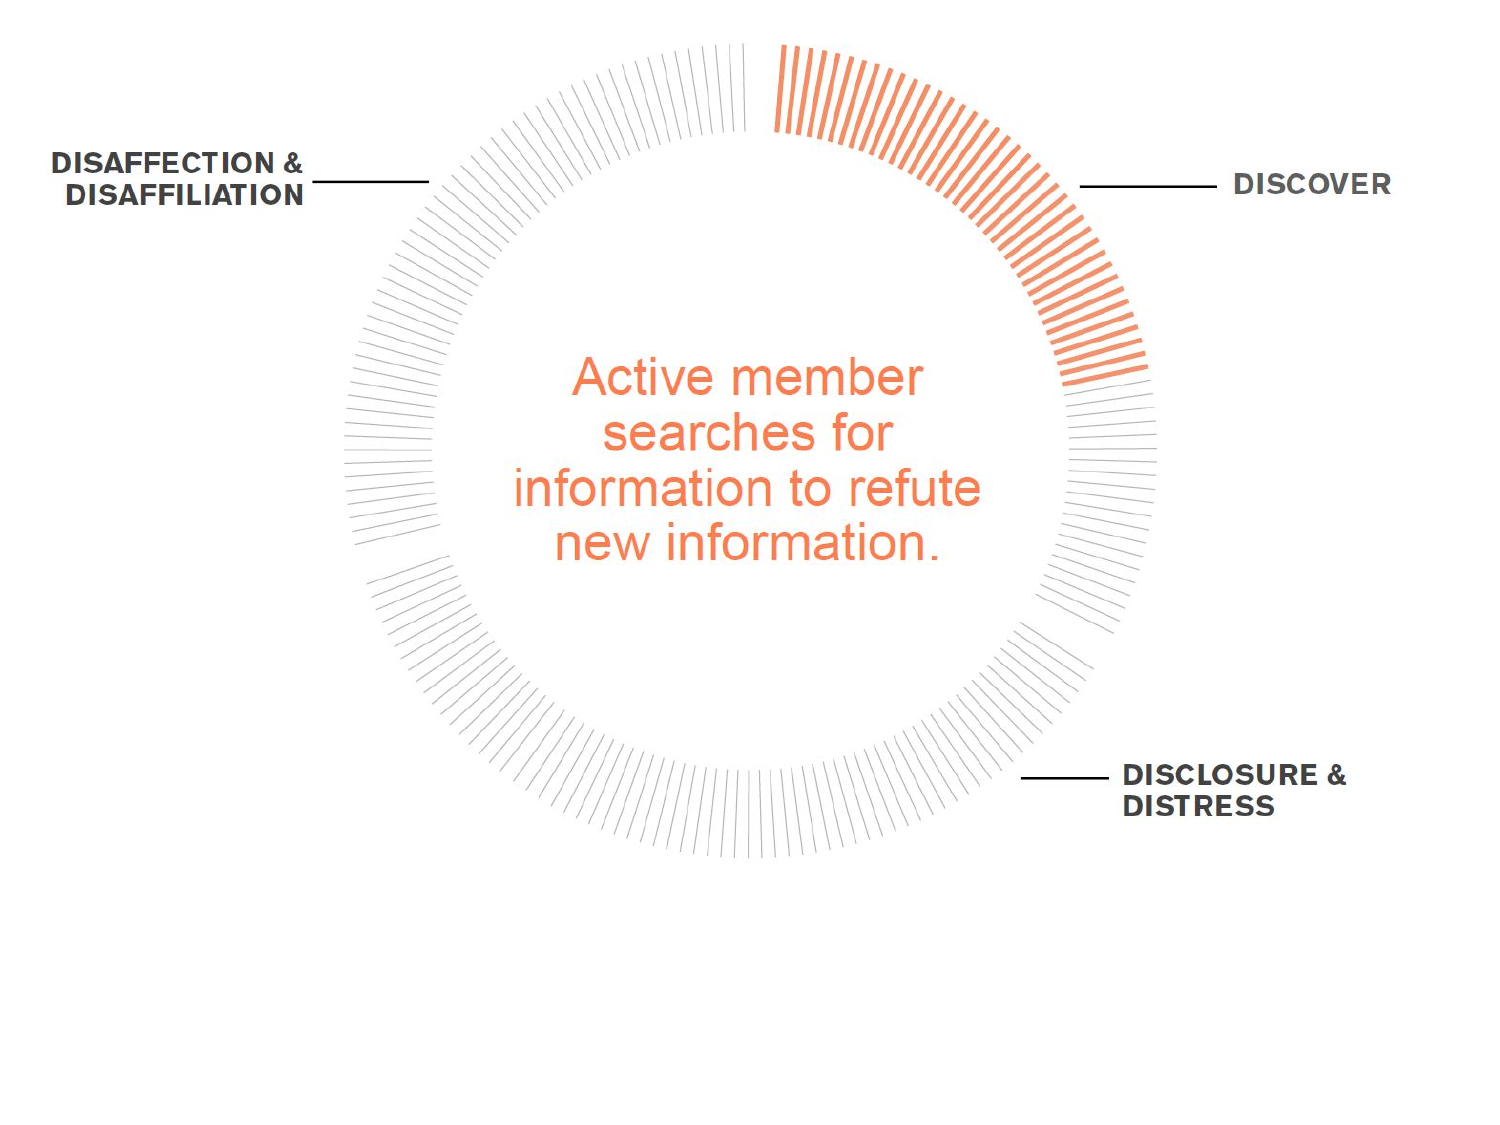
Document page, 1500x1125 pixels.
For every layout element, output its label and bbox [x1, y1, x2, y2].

picture [0, 0, 1500, 902]
